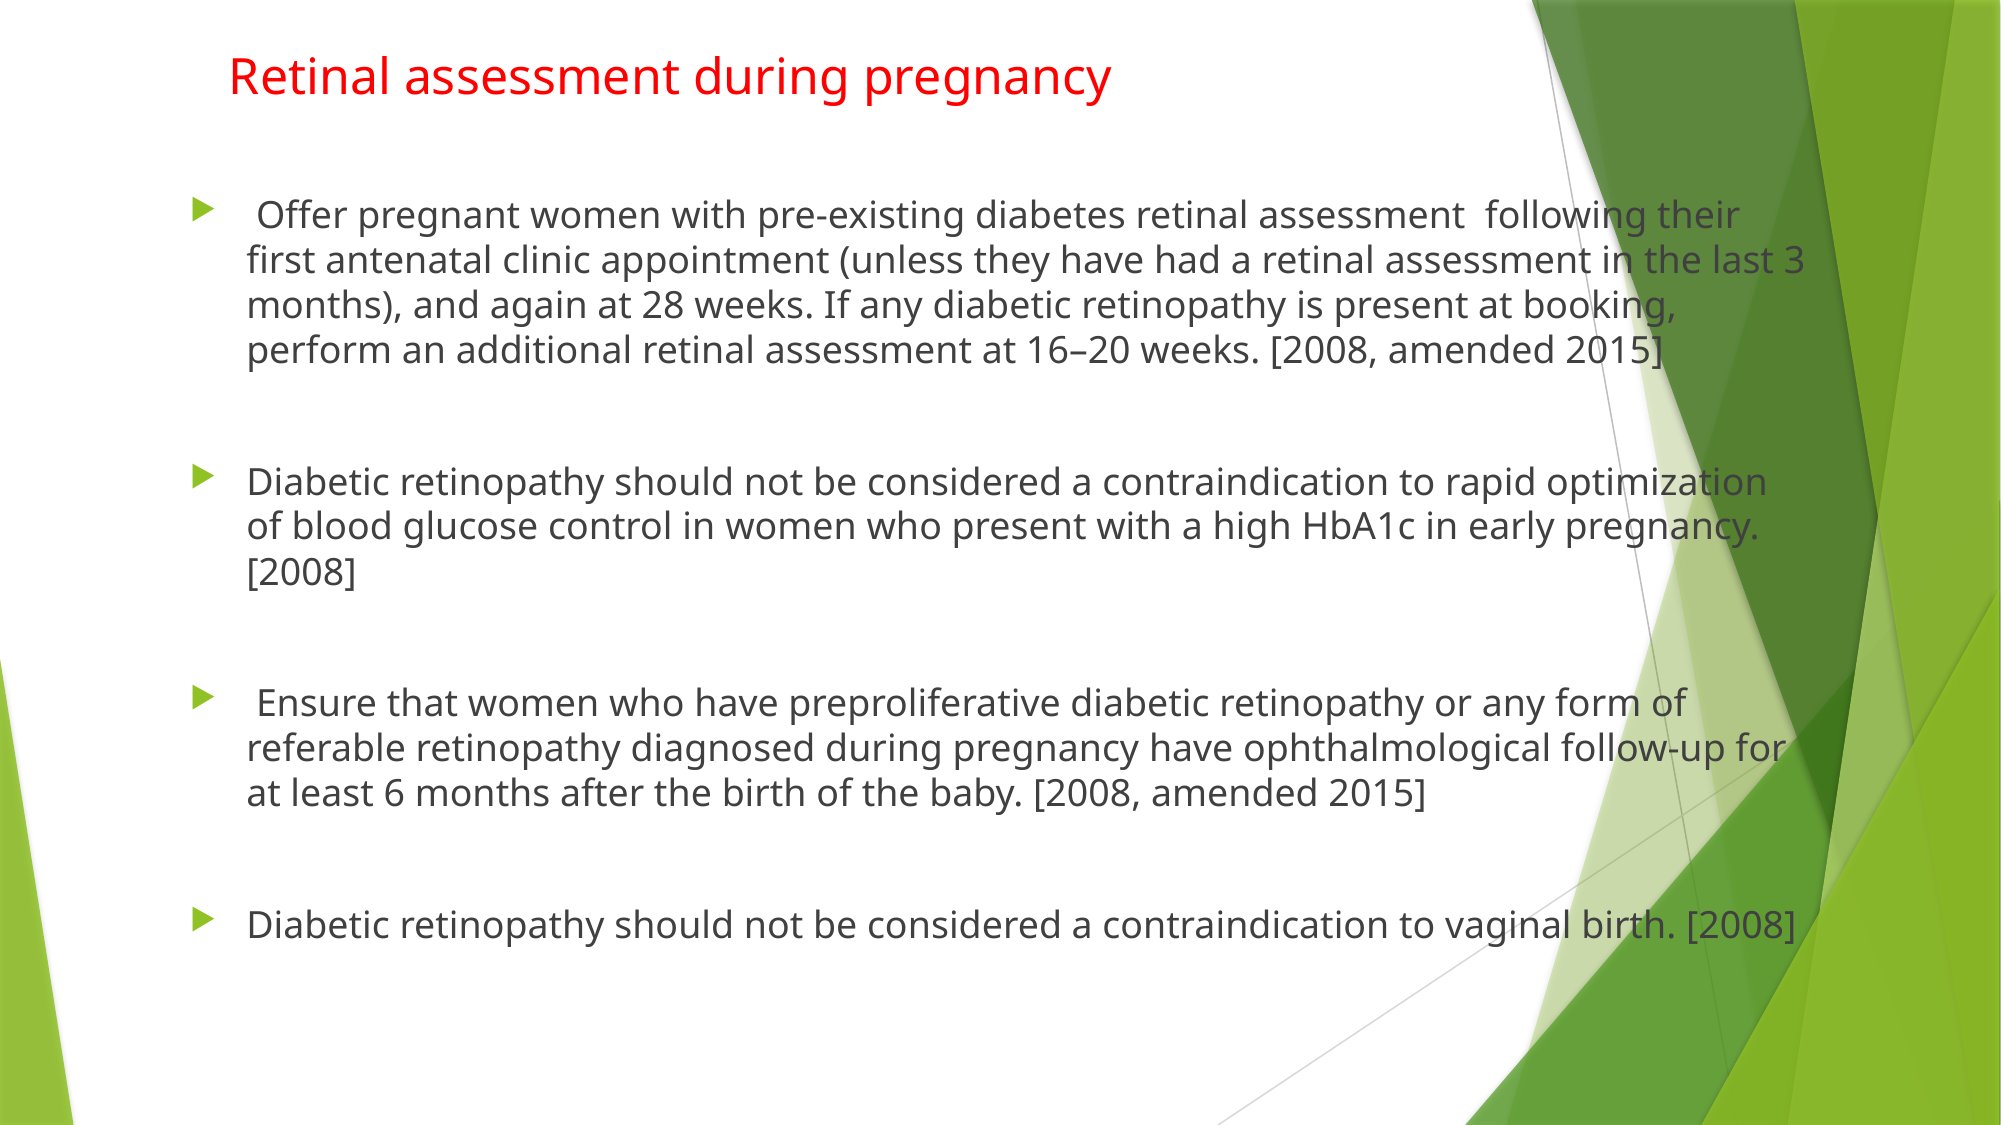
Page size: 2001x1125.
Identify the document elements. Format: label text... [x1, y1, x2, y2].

list Retinal assessment during pregnancy Offer pregnant women with pre‑existing diabetes retinal assessment following their first antenatal clinic appointment (unless they have had a retinal assessment in the last 3 months), and again at 28 weeks. If any diabetic retinopathy is present at booking, perform an additional retinal assessment at 16–20 weeks. [2008, amended 2015] Diabetic retinopathy should not be considered a contraindication to rapid optimization of blood glucose control in women who present with a high HbA1c in early pregnancy. [2008] Ensure that women who have preproliferative diabetic retinopathy or any form of referable retinopathy diagnosed during pregnancy have ophthalmological follow‑up for at least 6 months after the birth of the baby. [2008, amended 2015] Diabetic retinopathy should not be considered a contraindication to vaginal birth. [2008] [174, 36, 1825, 1113]
